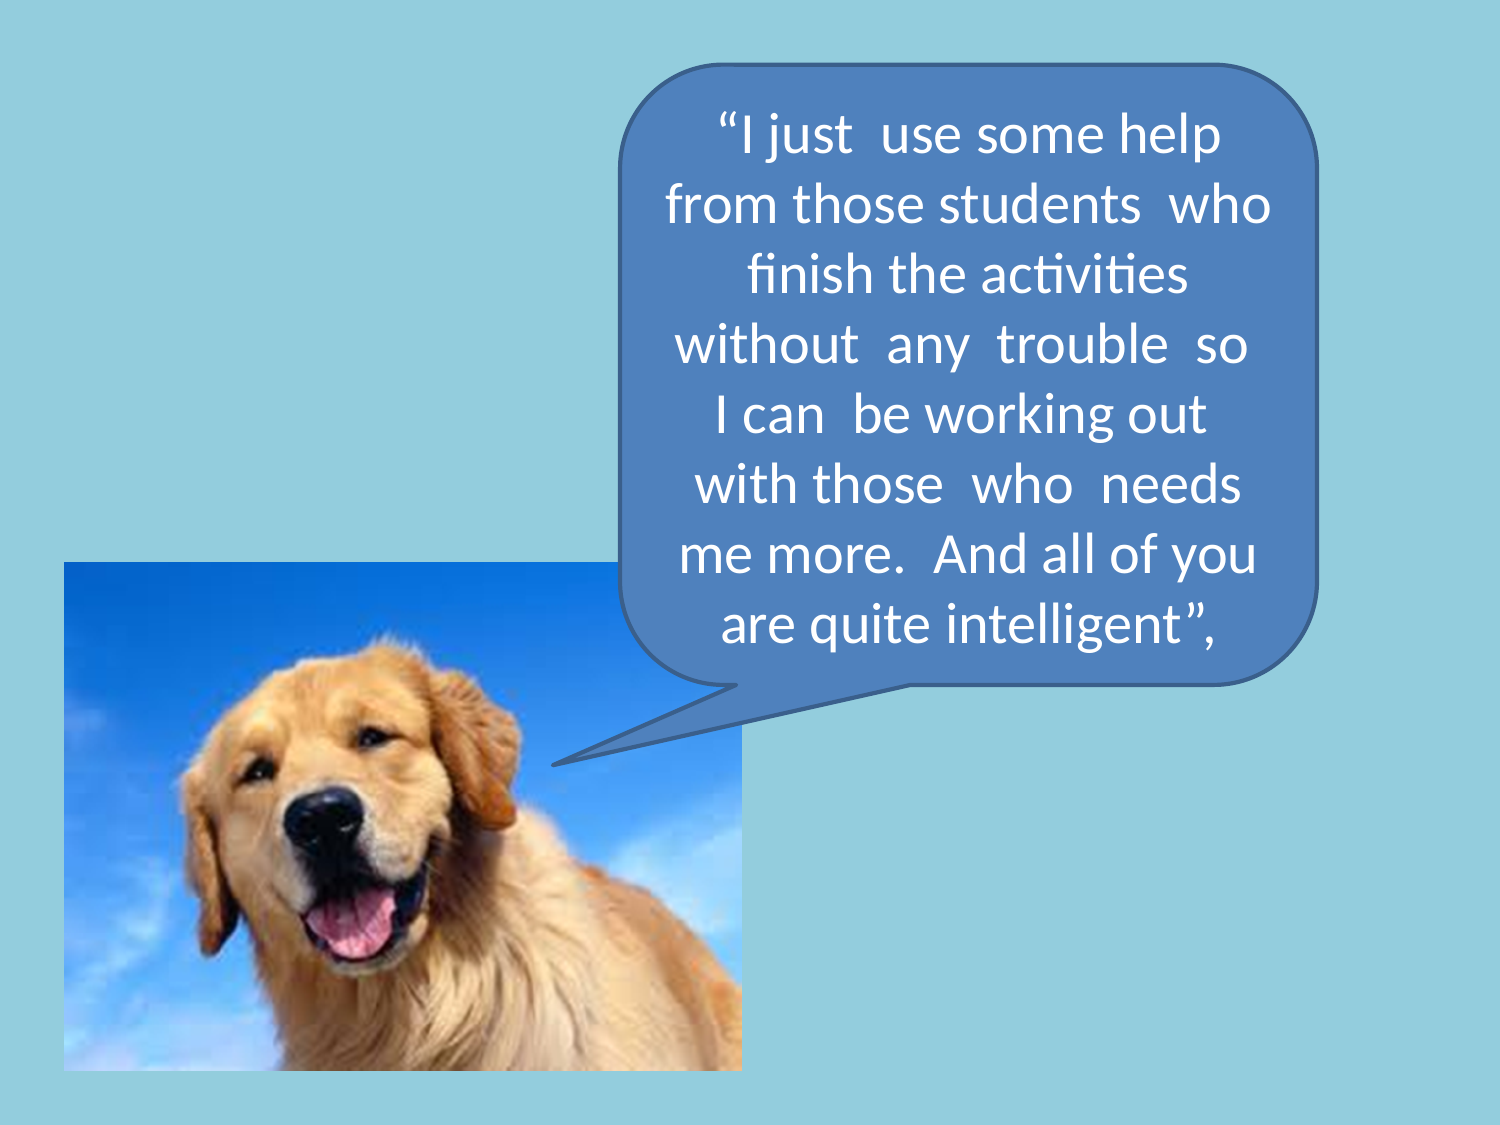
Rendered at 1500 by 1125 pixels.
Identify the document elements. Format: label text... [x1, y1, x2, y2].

picture [64, 562, 742, 1071]
text_box “I just use some help from those students who finish the activities without any trouble so I can be working out with those who needs me more. And all of you are quite intelligent”, [617, 62, 1320, 725]
